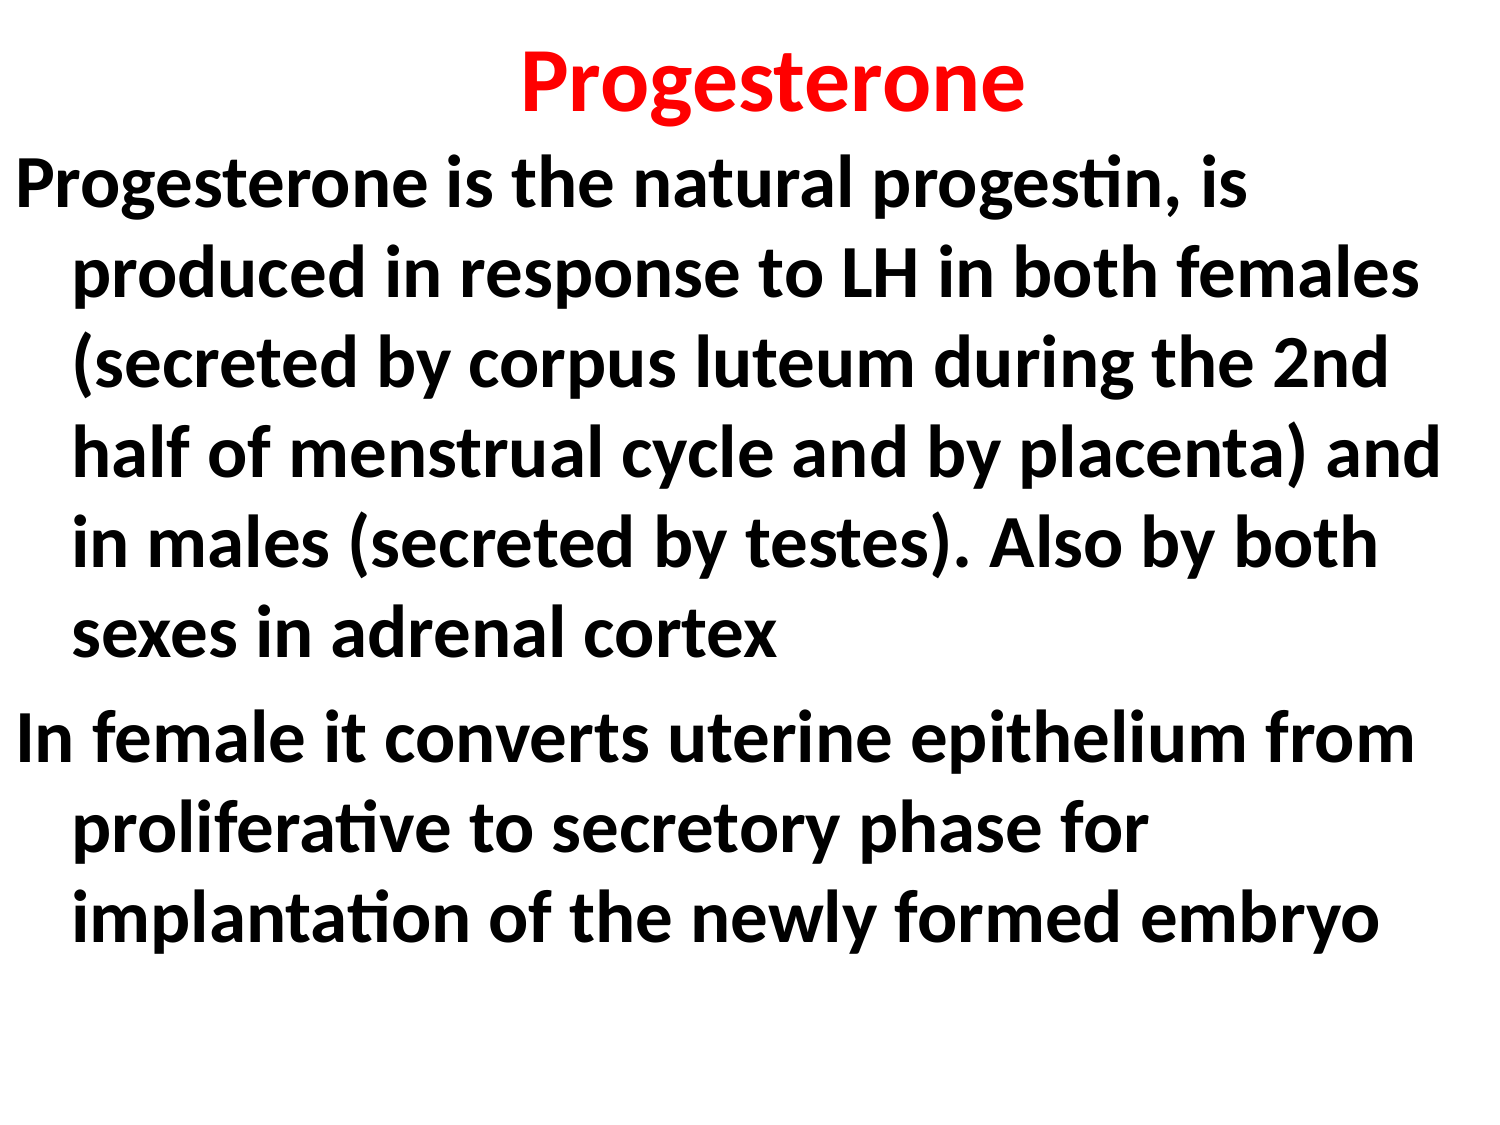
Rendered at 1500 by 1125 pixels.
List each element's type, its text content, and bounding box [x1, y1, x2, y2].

title Progesterone [0, 0, 1500, 125]
list Progesterone is the natural progestin, is produced in response to LH in both females (secreted by corpus luteum during the 2nd half of menstrual cycle and by placenta) and in males (secreted by testes). Also by both sexes in adrenal cortex In female it converts uterine epithelium from proliferative to secretory phase for implantation of the newly formed embryo [0, 125, 1500, 1125]
